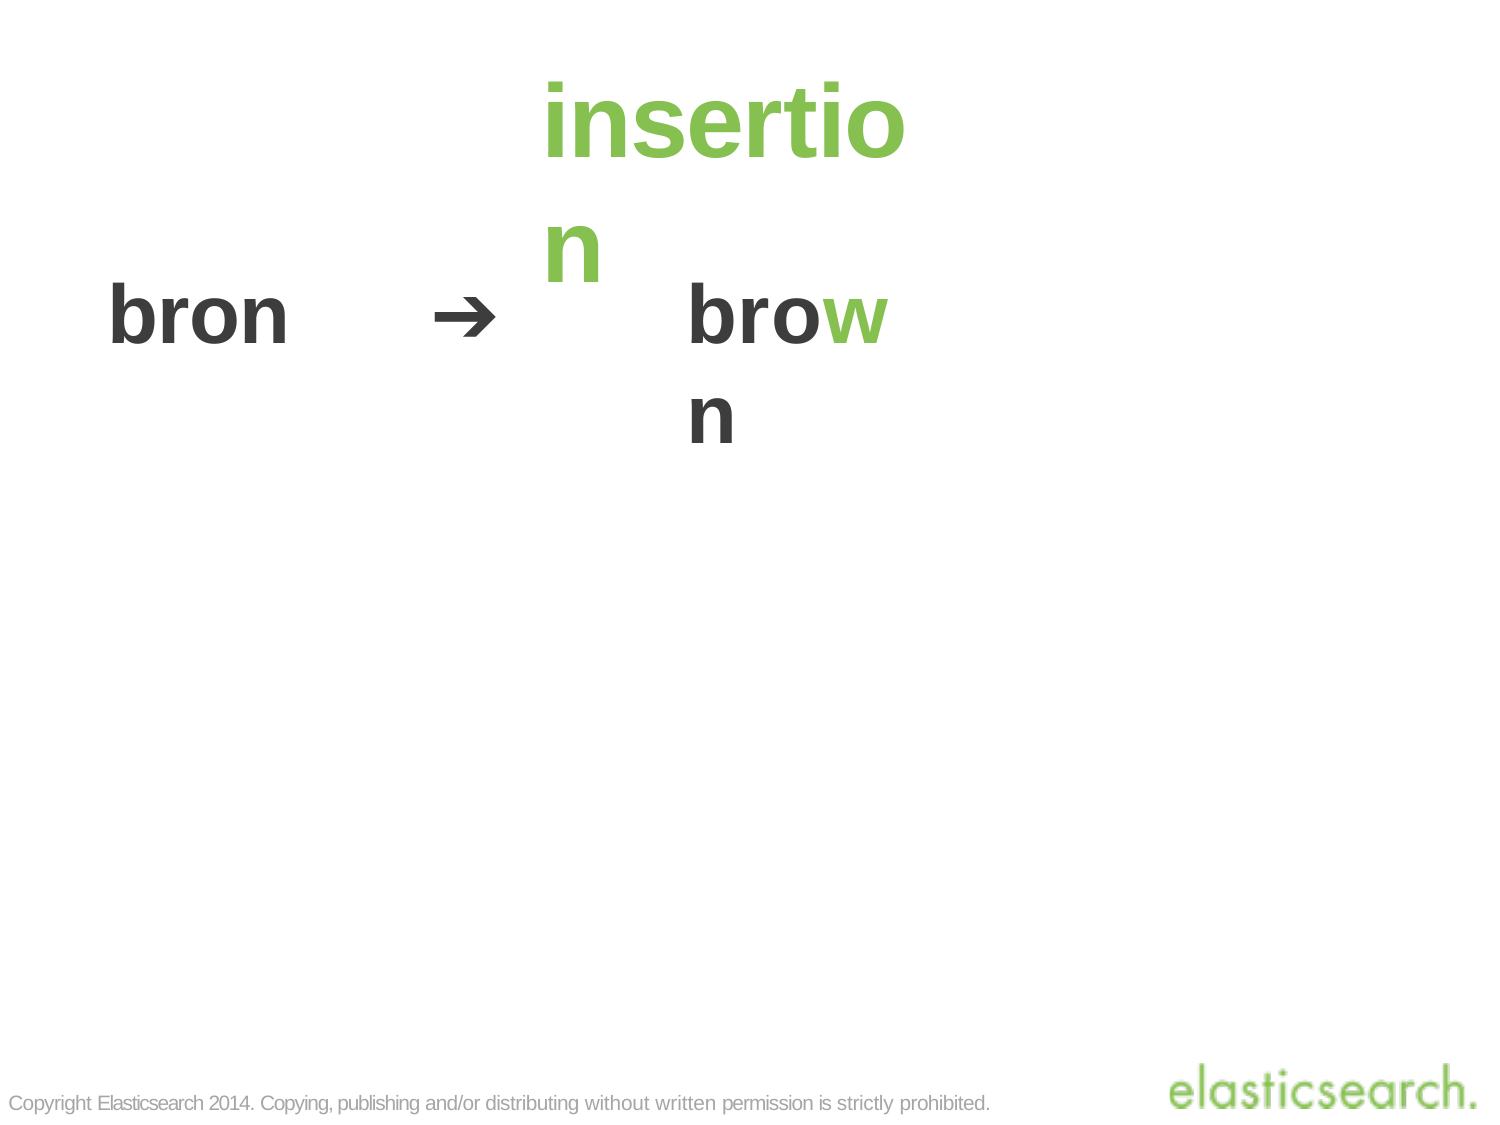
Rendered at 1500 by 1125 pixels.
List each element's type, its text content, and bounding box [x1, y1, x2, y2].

picture [1169, 1063, 1477, 1109]
text_box bron ➔ [105, 258, 505, 361]
text_box brown [683, 304, 918, 461]
footer Copyright Elasticsearch 2014. Copying, publishing and/or distributing without written permission is strictly prohibited. [6, 1013, 1001, 1125]
title insertion [538, 51, 968, 304]
